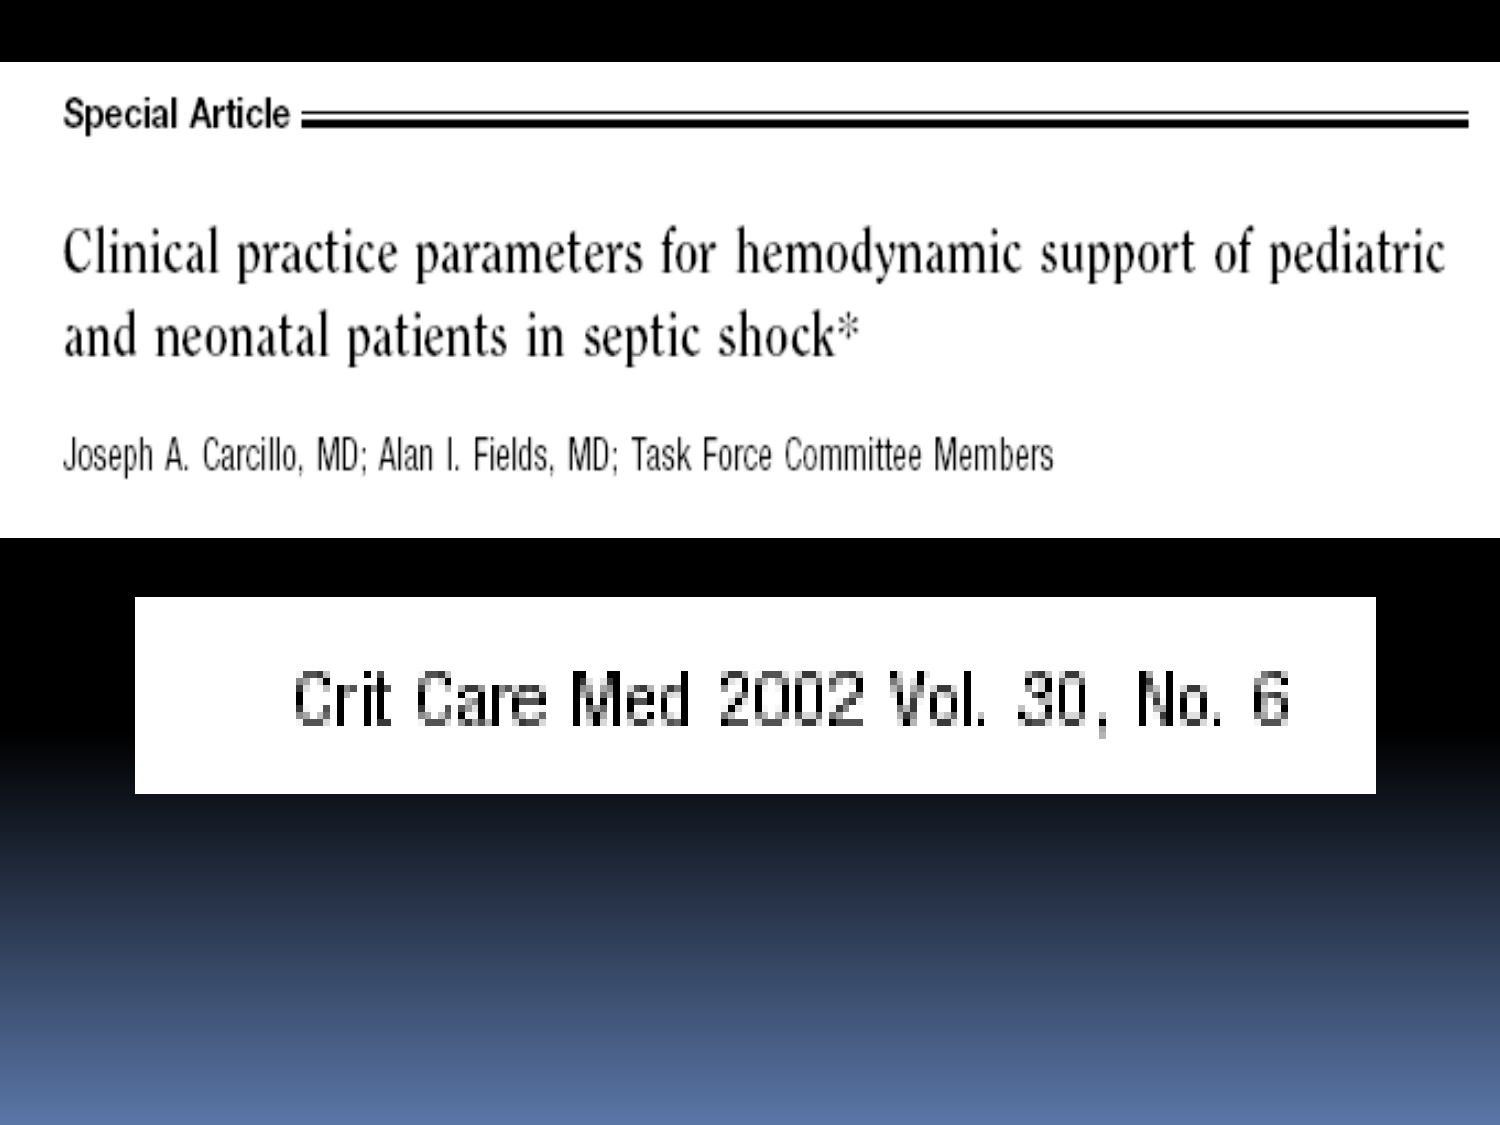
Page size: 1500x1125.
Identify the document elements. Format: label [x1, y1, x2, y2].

picture [135, 597, 1377, 794]
picture [0, 62, 1500, 538]
